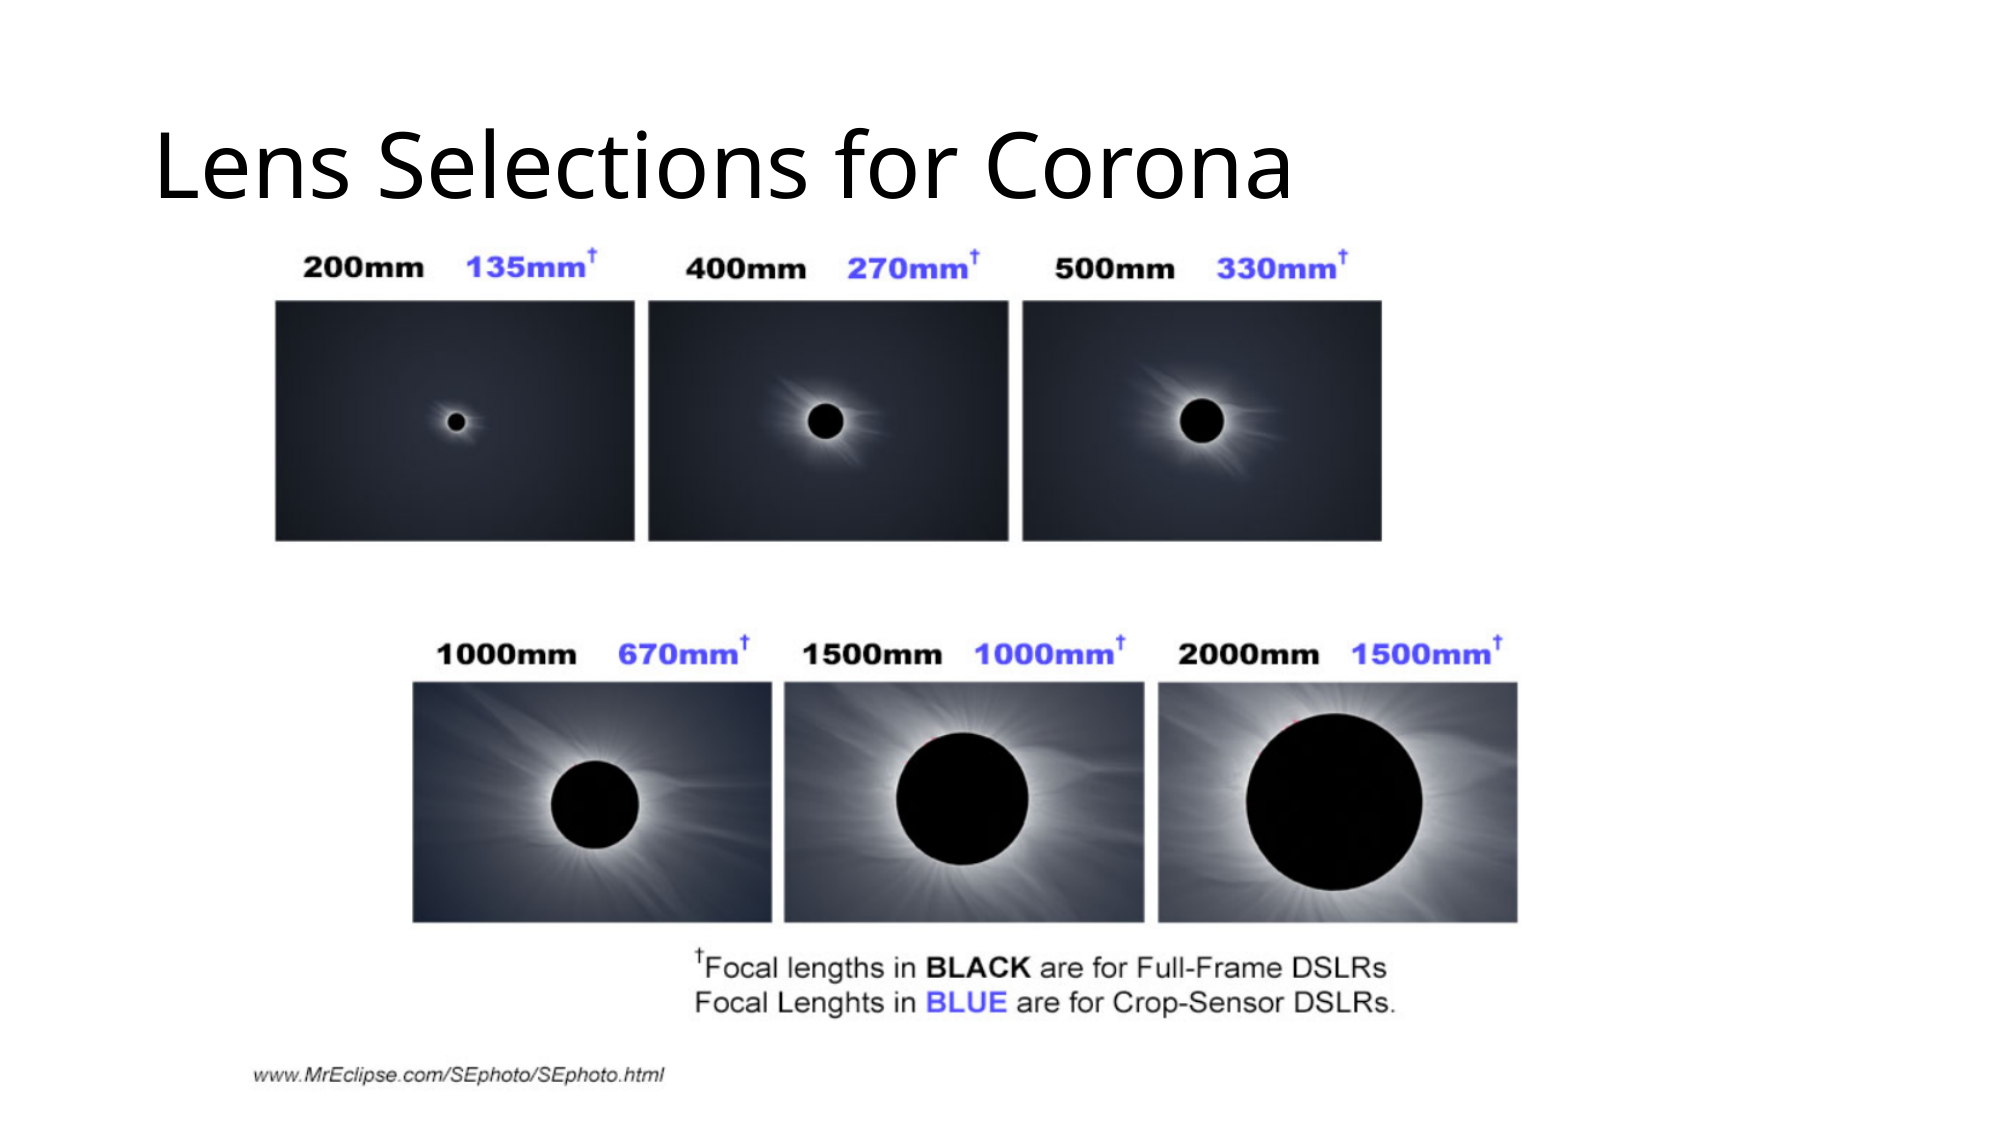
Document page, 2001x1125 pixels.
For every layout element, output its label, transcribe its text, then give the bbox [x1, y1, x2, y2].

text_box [218, 233, 1583, 1125]
title Lens Selections for Corona [137, 59, 1863, 278]
